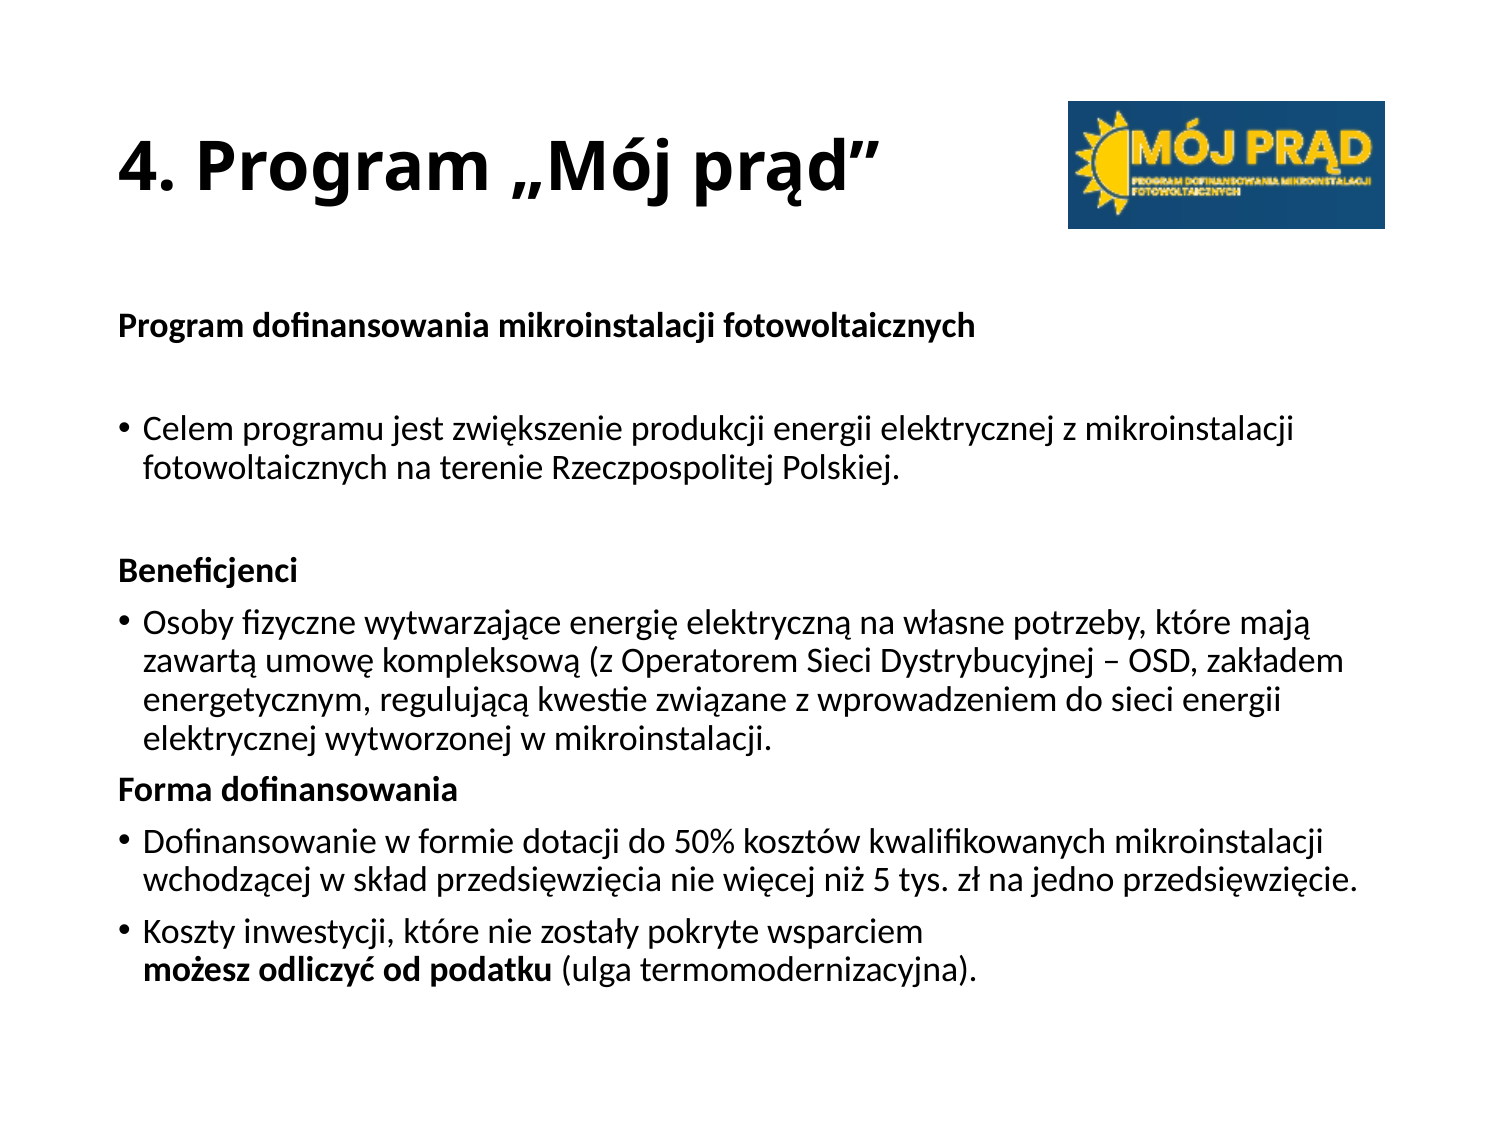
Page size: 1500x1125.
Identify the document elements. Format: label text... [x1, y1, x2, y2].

list Program dofinansowania mikroinstalacji fotowoltaicznych Celem programu jest zwiększenie produkcji energii elektrycznej z mikroinstalacji fotowoltaicznych na terenie Rzeczpospolitej Polskiej. Beneficjenci Osoby fizyczne wytwarzające energię elektryczną na własne potrzeby, które mają zawartą umowę kompleksową (z Operatorem Sieci Dystrybucyjnej – OSD, zakładem energetycznym, regulującą kwestie związane z wprowadzeniem do sieci energii elektrycznej wytworzonej w mikroinstalacji. Forma dofinansowania Dofinansowanie w formie dotacji do 50% kosztów kwalifikowanych mikroinstalacji wchodzącej w skład przedsięwzięcia nie więcej niż 5 tys. zł na jedno przedsięwzięcie. Koszty inwestycji, które nie zostały pokryte wsparciem możesz odliczyć od podatku (ulga termomodernizacyjna). [103, 299, 1397, 1014]
picture [1068, 101, 1385, 229]
title 4. Program „Mój prąd” [103, 59, 1397, 278]
